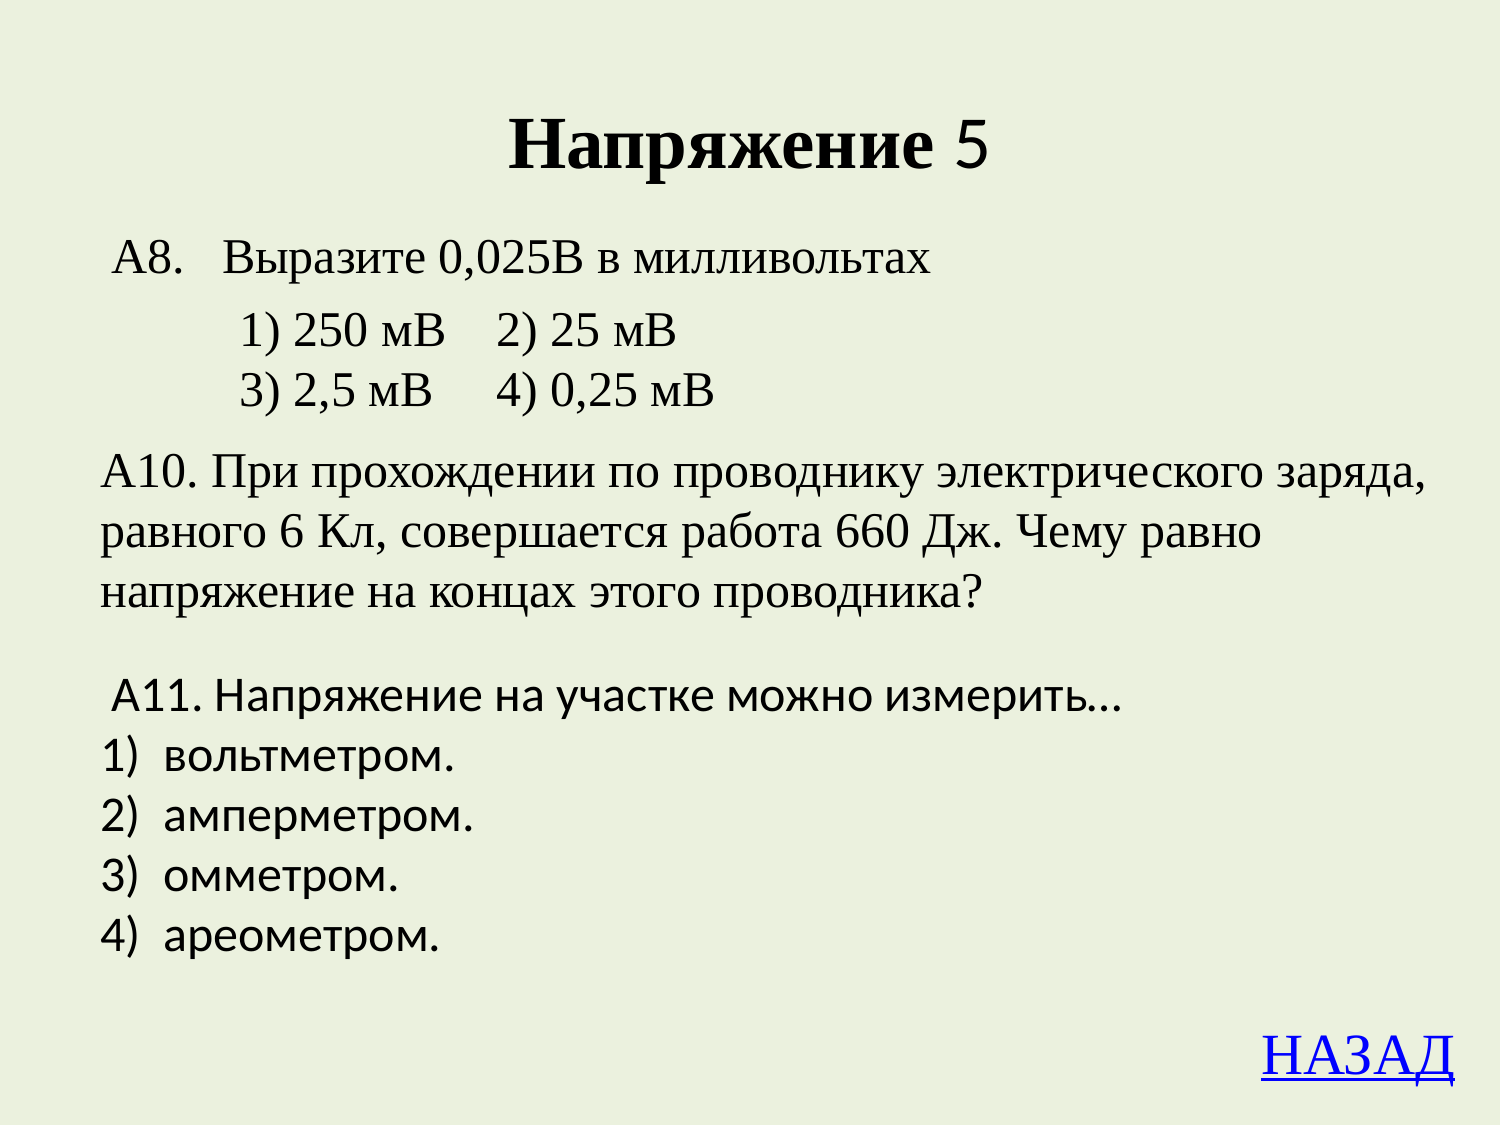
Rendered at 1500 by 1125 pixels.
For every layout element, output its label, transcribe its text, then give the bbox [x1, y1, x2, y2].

text_box А8. Выразите 0,025В в милливольтах [96, 215, 1072, 291]
title Напряжение 5 [75, 45, 1425, 233]
text_box А10. При прохождении по проводнику электрического заряда, равного 6 Кл, совершается работа 660 Дж. Чему равно напряжение на концах этого проводника? [85, 430, 1460, 625]
text_box НАЗАД [1246, 1008, 1470, 1094]
text_box А11. Напряжение на участке можно измерить… 1) вольтметром. 2) амперметром. 3) омметром. 4) ареометром. [85, 653, 1191, 969]
text_box 1) 250 мВ 2) 25 мВ 3) 2,5 мВ 4) 0,25 мВ [224, 288, 975, 424]
